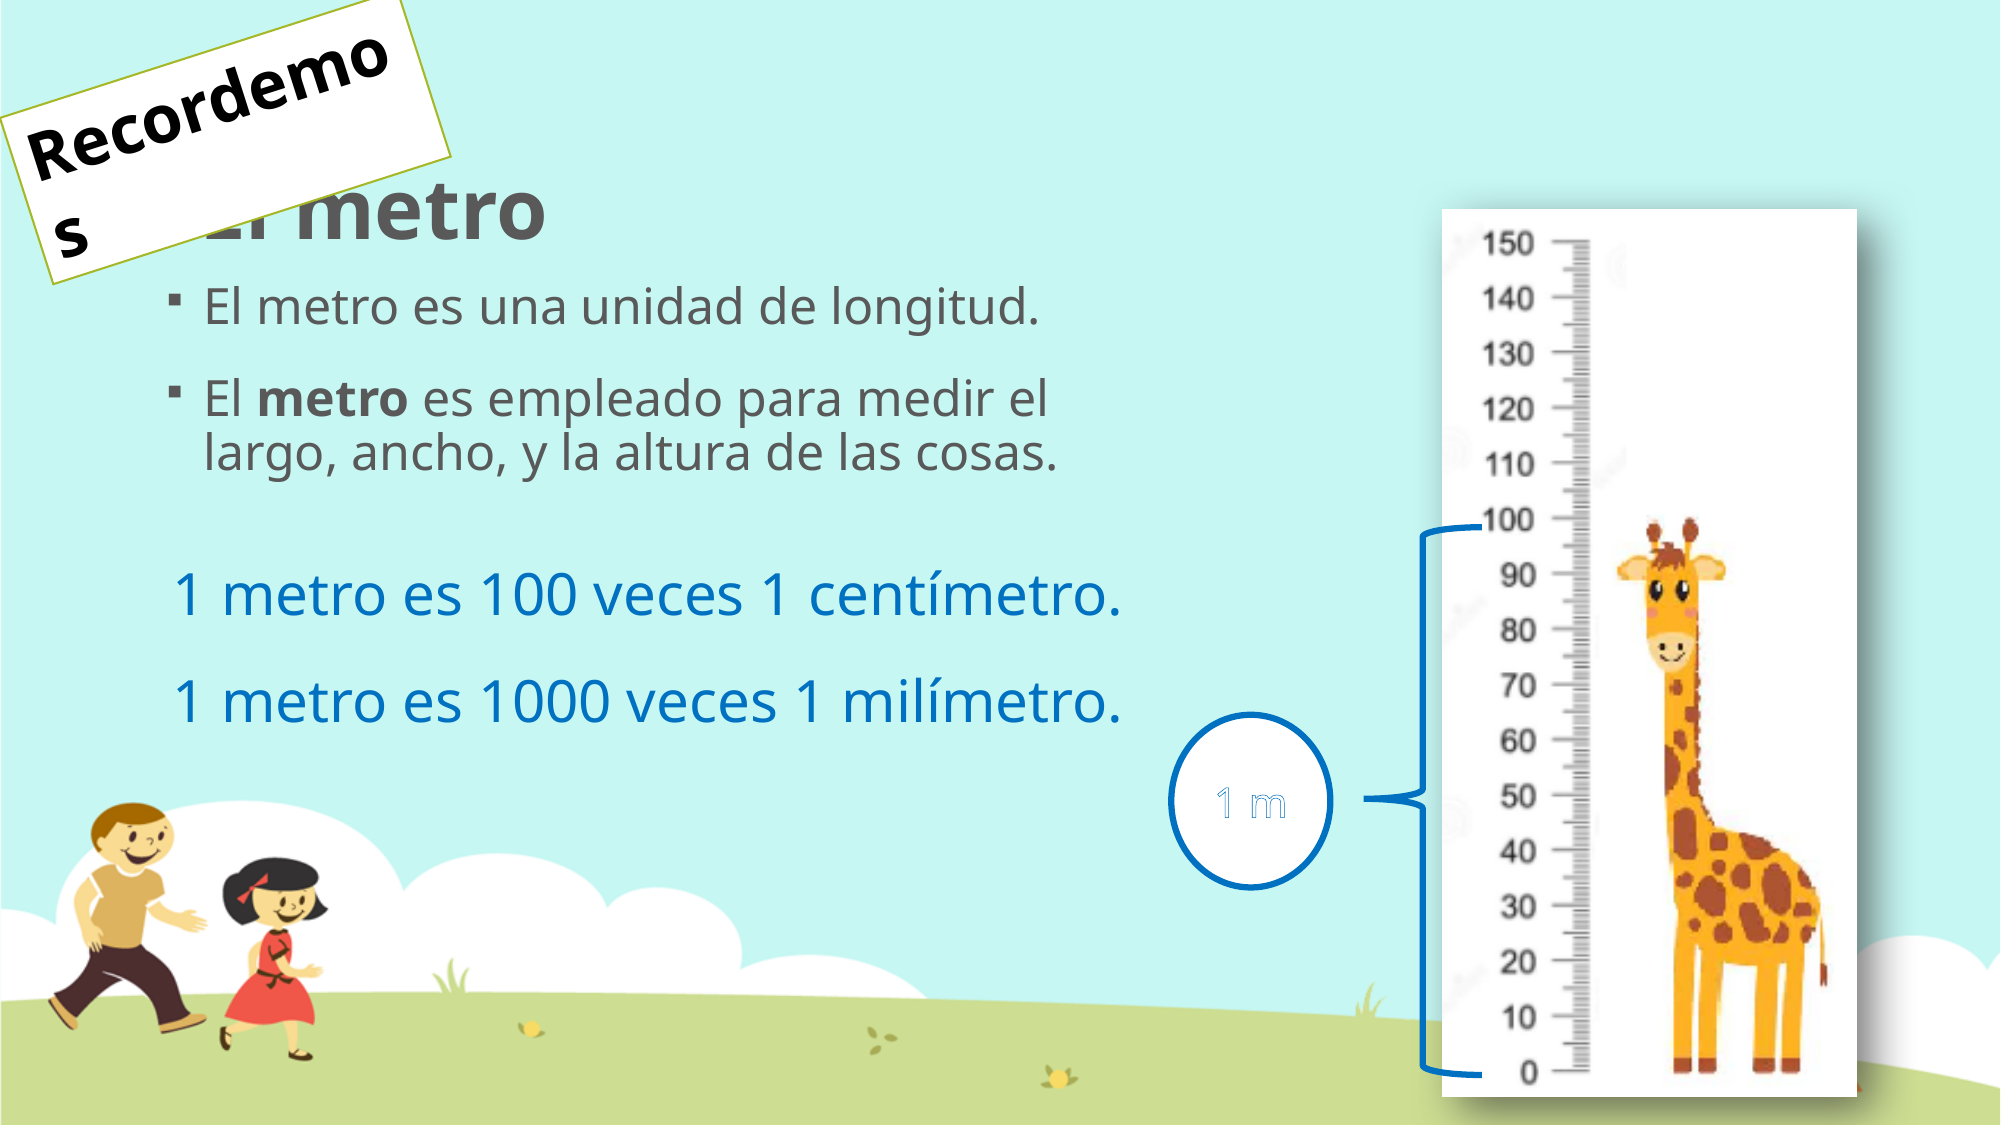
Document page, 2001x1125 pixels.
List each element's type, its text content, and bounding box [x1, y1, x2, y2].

text_box 1 m [1170, 713, 1332, 889]
text_box Recordemos [0, 0, 453, 286]
picture [0, 0, 360, 116]
text_box 1 metro es 1000 veces 1 milímetro. [157, 657, 1153, 742]
list El metro es una unidad de longitud. El metro es empleado para medir el largo, ancho, y la altura de las cosas. [143, 273, 1138, 528]
picture [0, 0, 2001, 1125]
title El metro [184, 68, 1722, 266]
text_box 1 metro es 100 veces 1 centímetro. [157, 549, 1153, 634]
text_box [1363, 529, 1442, 1073]
